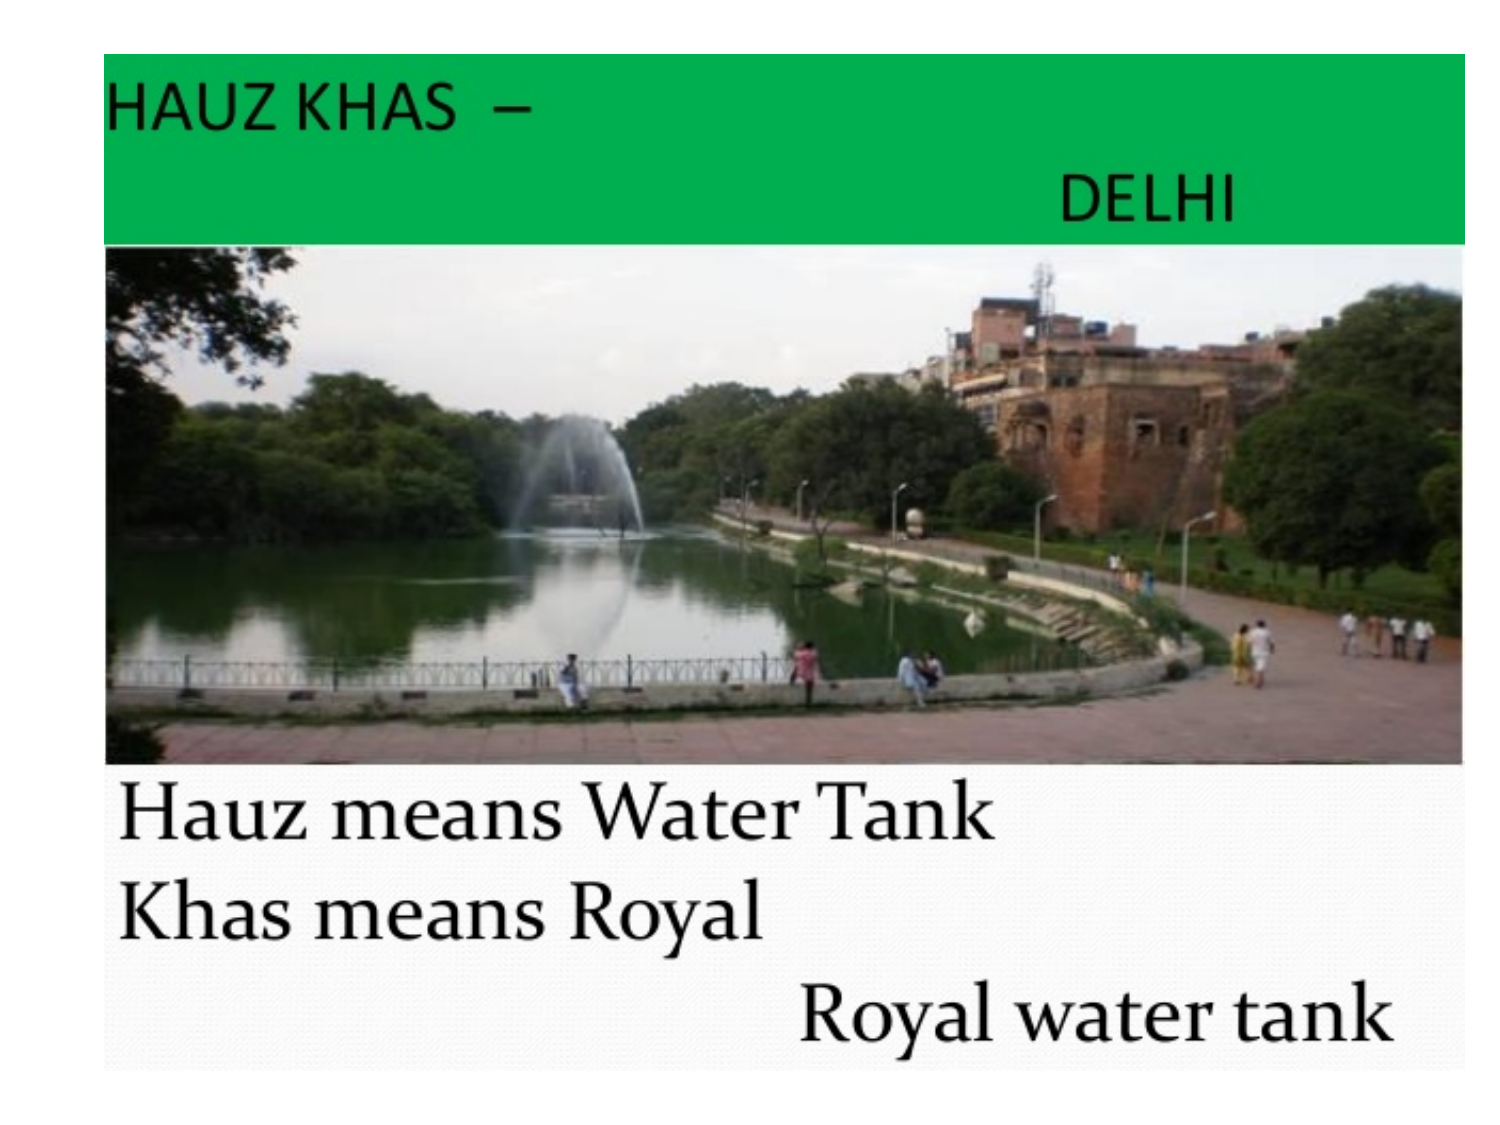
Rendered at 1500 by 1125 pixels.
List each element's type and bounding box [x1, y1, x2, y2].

picture [104, 54, 1465, 1071]
